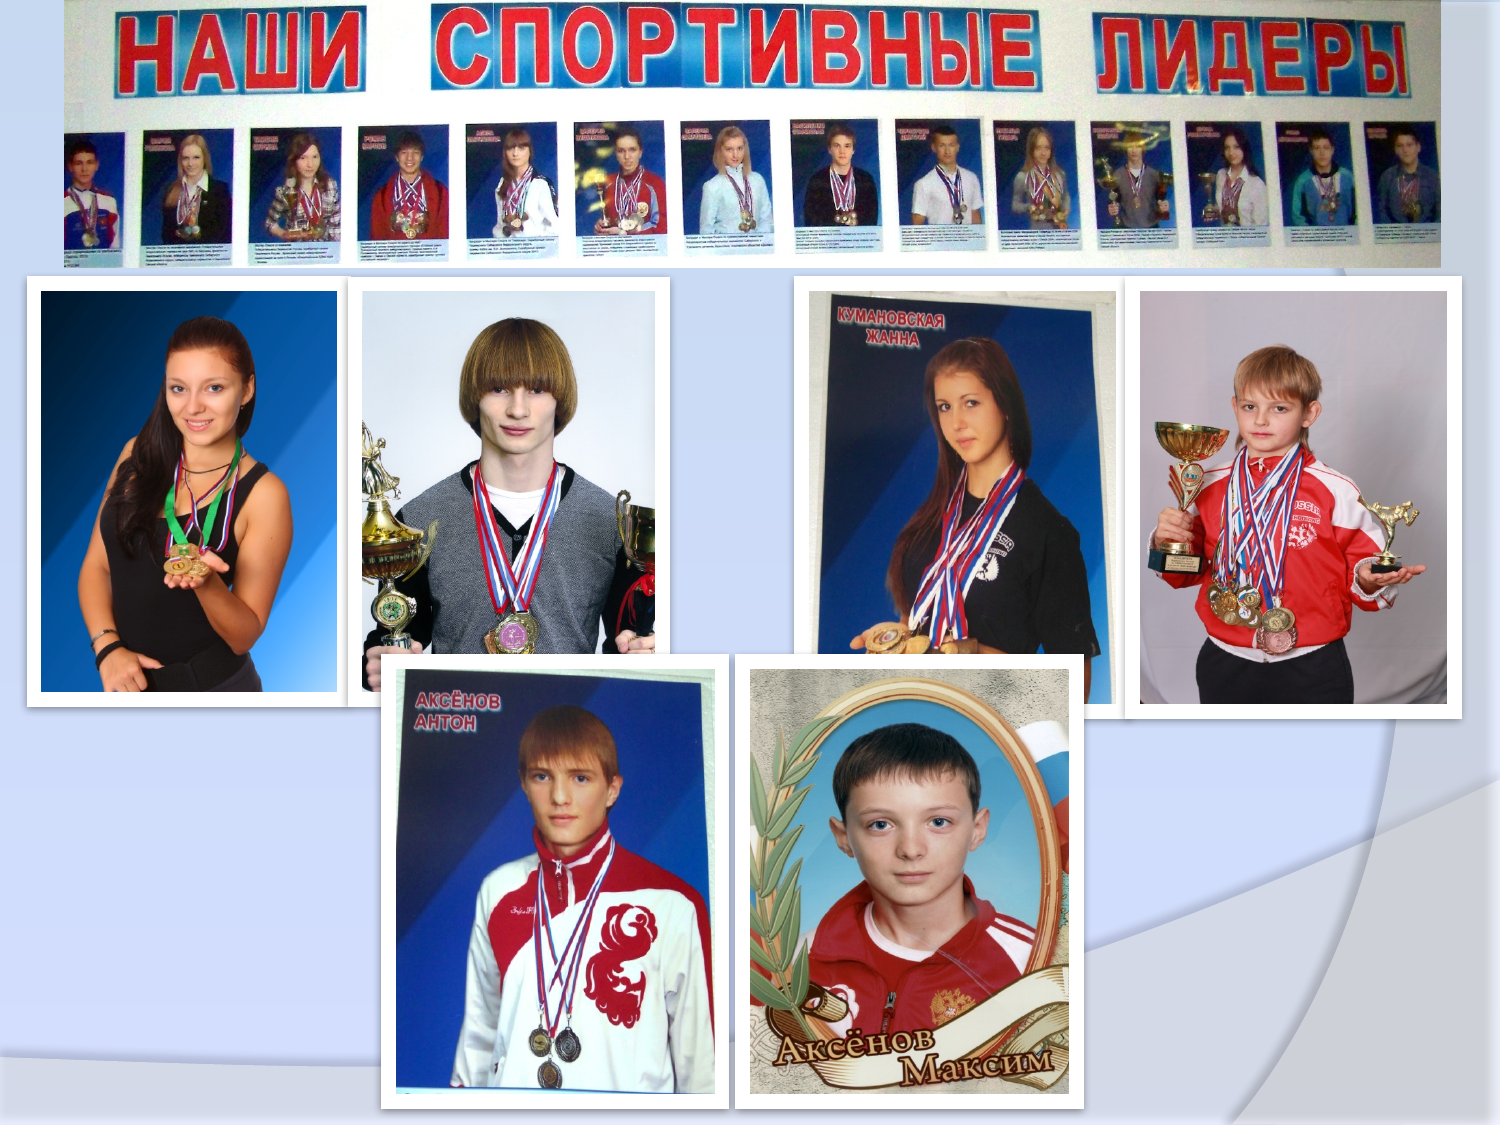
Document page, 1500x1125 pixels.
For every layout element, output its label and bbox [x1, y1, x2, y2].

picture [41, 290, 337, 693]
list [64, 0, 1442, 268]
picture [749, 290, 1117, 1095]
picture [1139, 290, 1448, 705]
picture [362, 291, 715, 1095]
